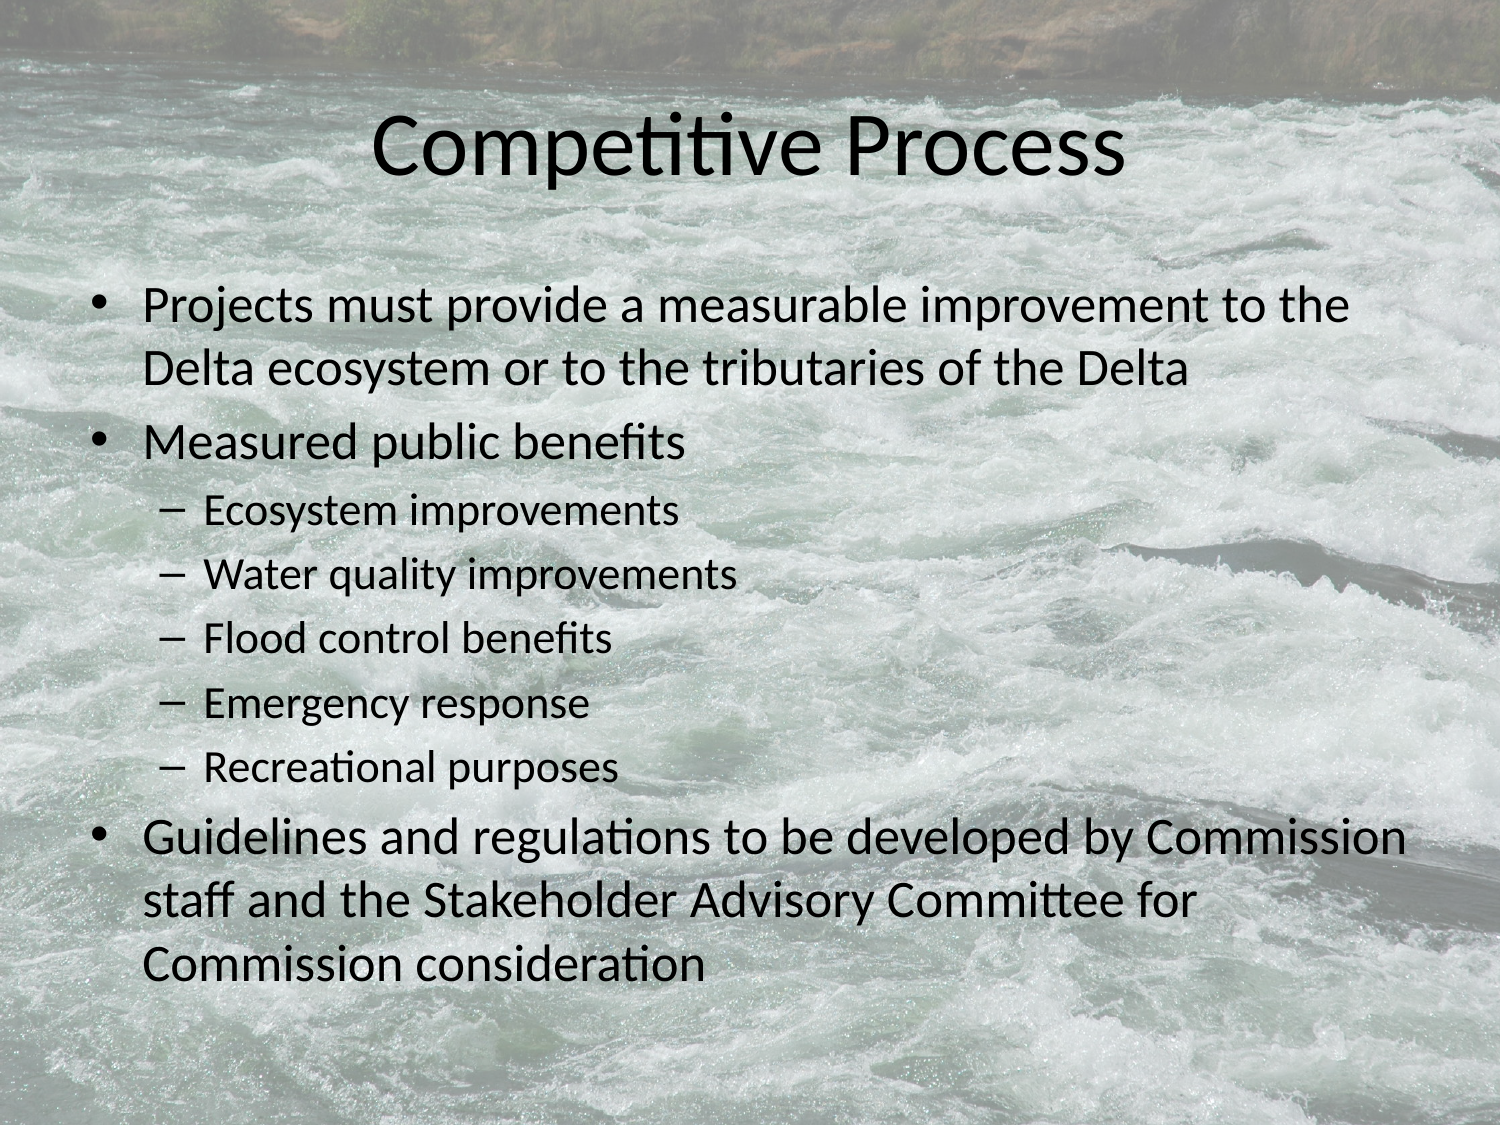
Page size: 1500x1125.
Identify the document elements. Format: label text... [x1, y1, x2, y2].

title Competitive Process [75, 45, 1425, 233]
list Projects must provide a measurable improvement to the Delta ecosystem or to the tributaries of the Delta Measured public benefits Ecosystem improvements Water quality improvements Flood control benefits Emergency response Recreational purposes Guidelines and regulations to be developed by Commission staff and the Stakeholder Advisory Committee for Commission consideration [75, 262, 1425, 1005]
